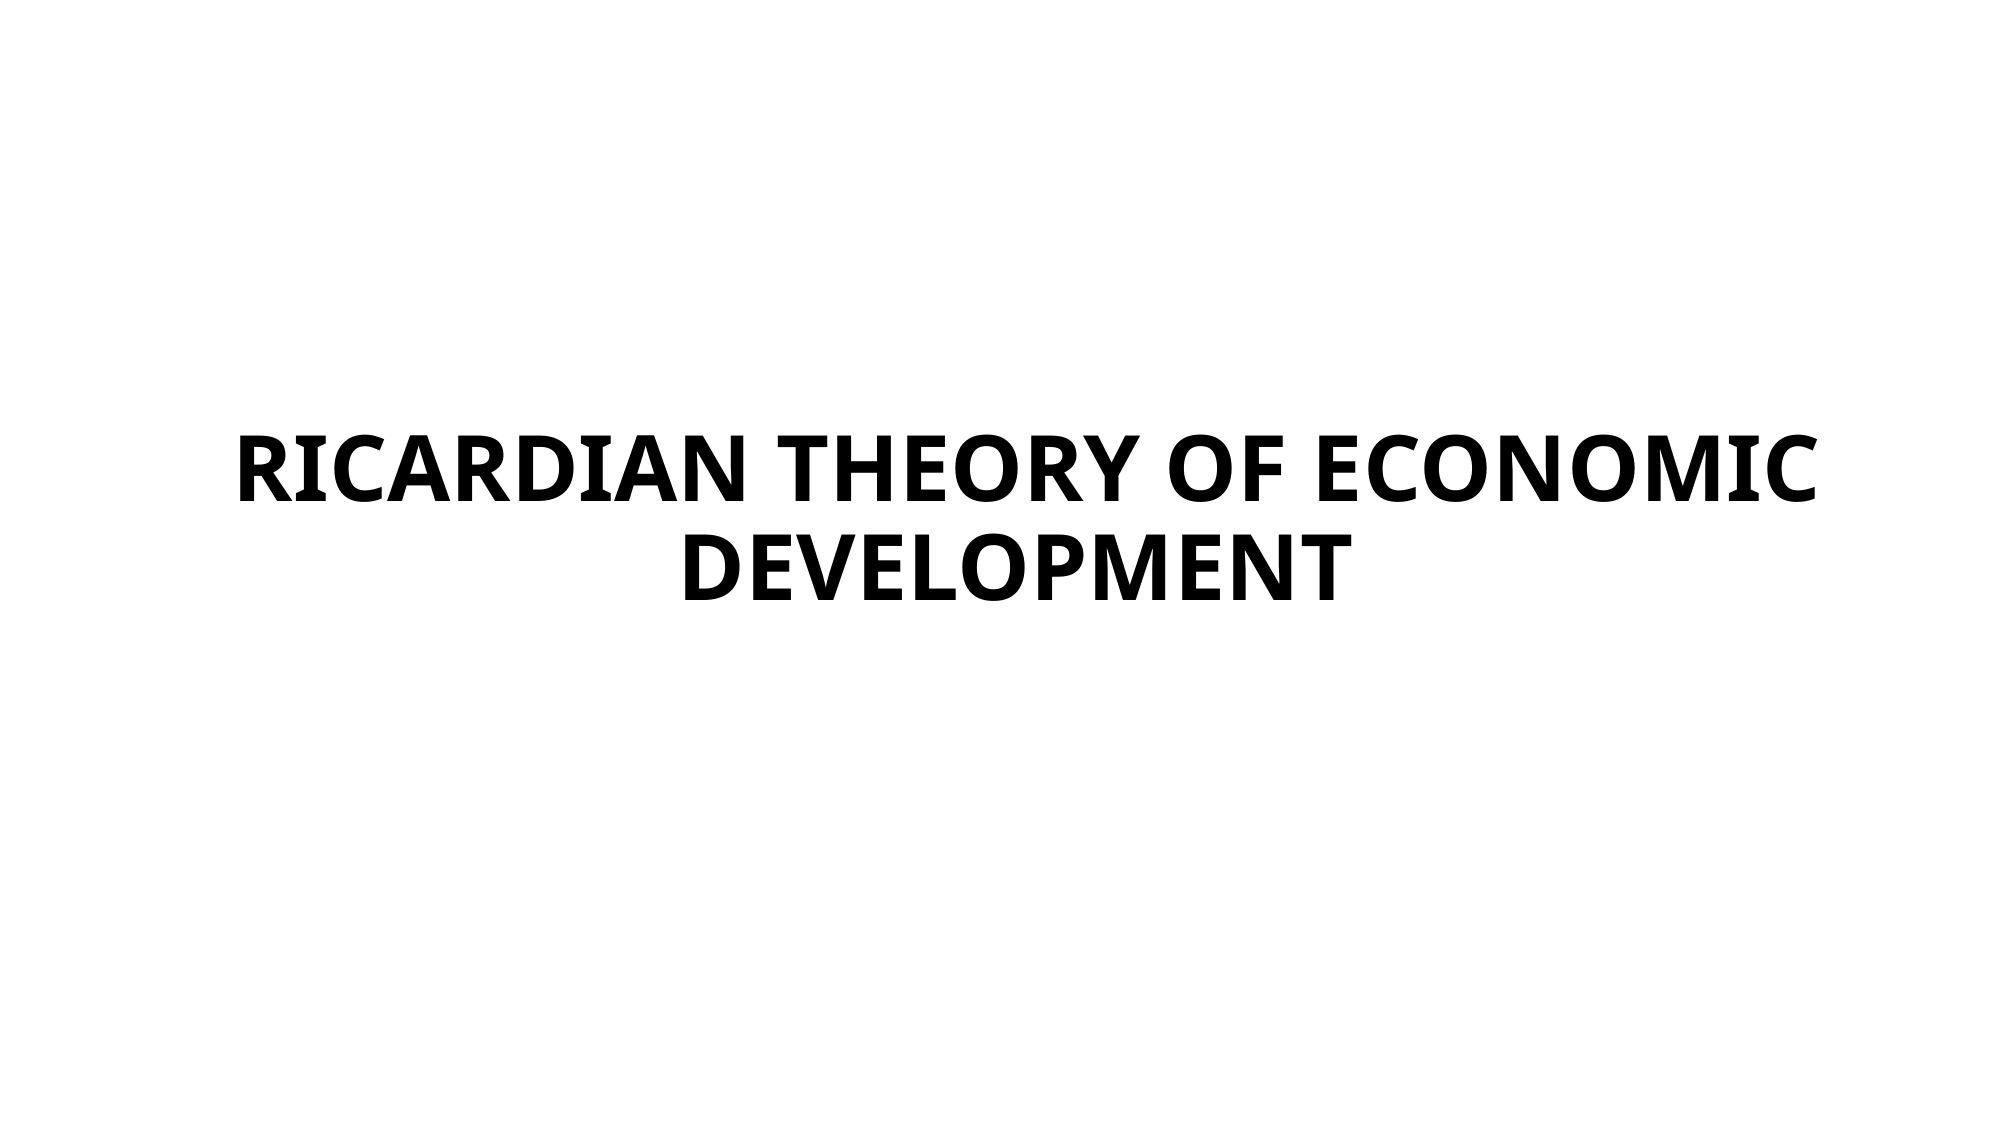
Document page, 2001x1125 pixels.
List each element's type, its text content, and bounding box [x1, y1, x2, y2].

title RICARDIAN THEORY OF ECONOMIC DEVELOPMENT [165, 412, 1890, 630]
